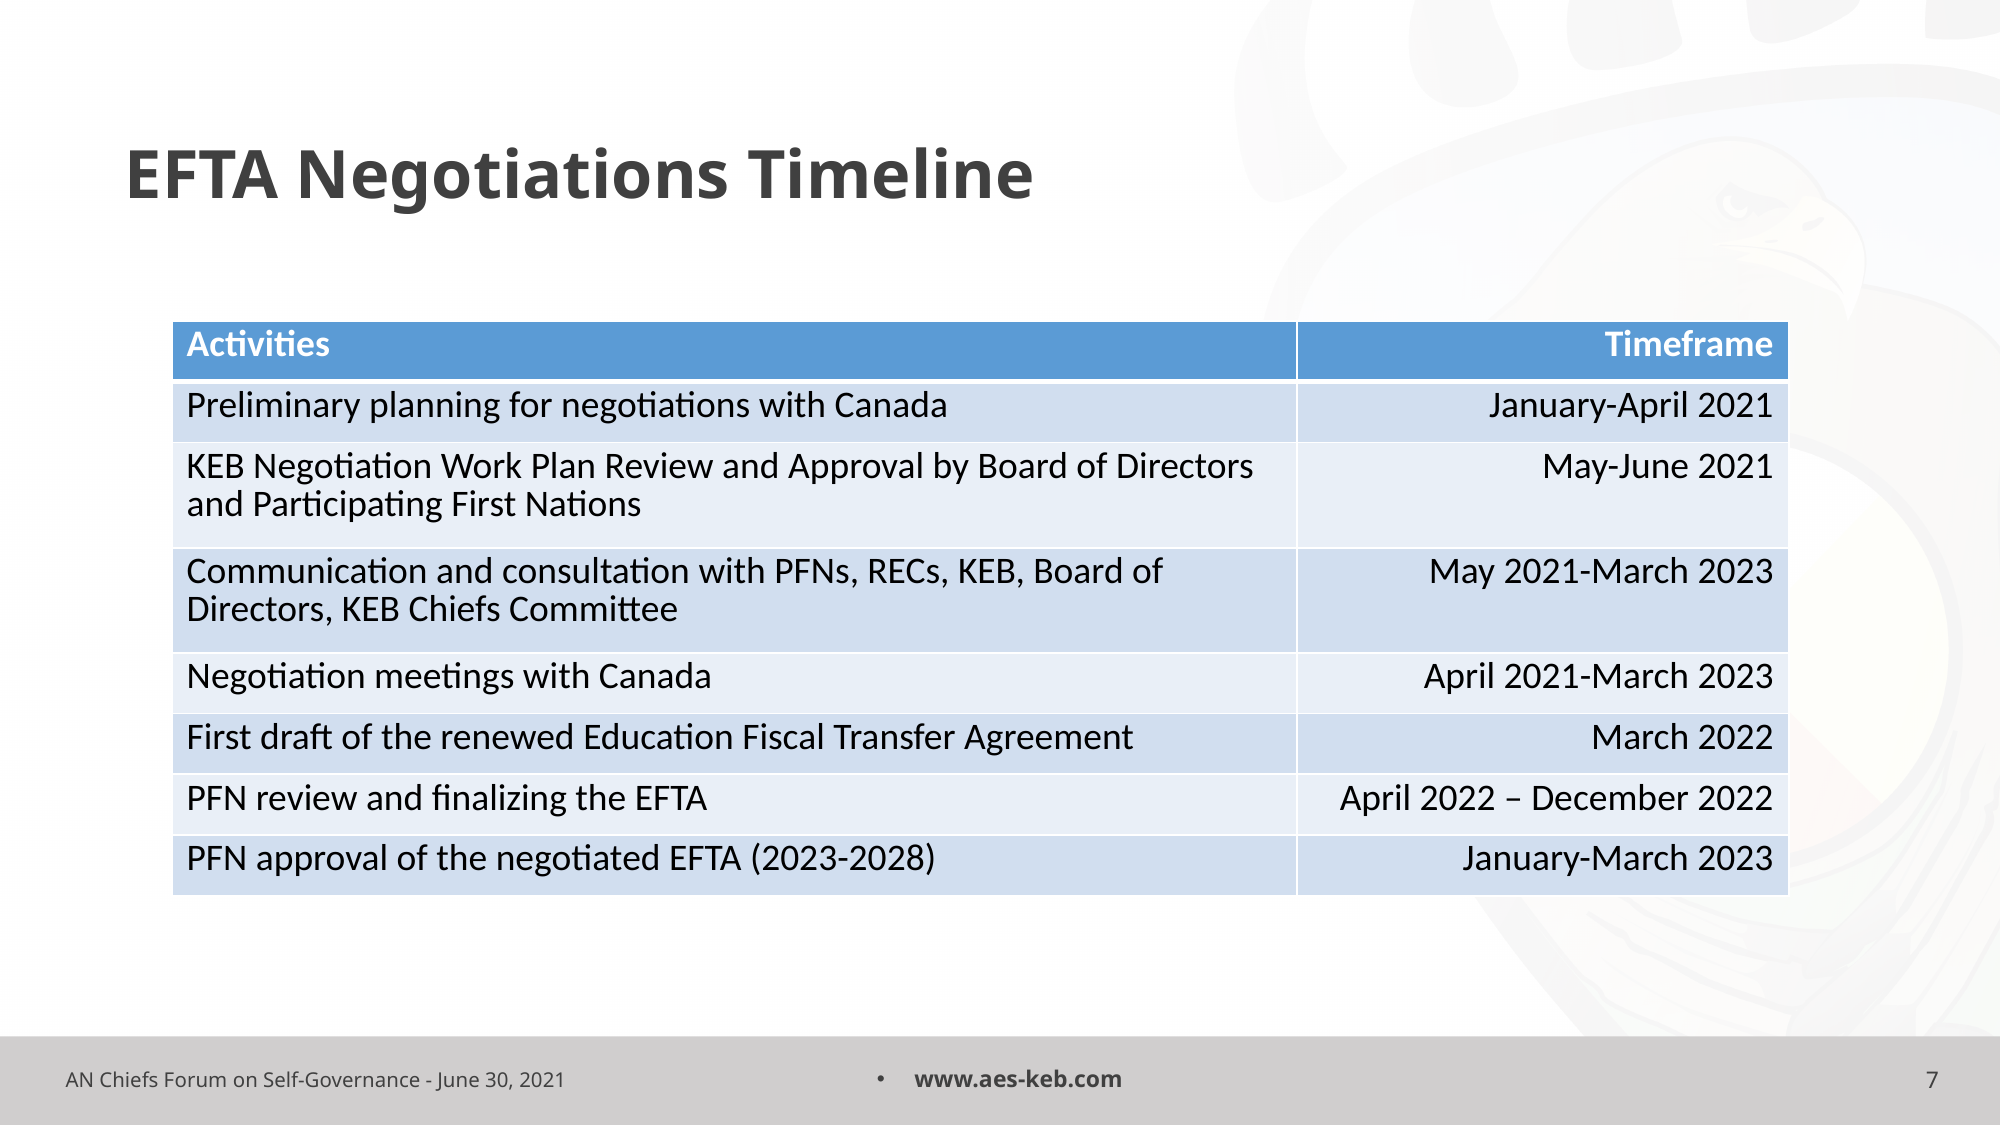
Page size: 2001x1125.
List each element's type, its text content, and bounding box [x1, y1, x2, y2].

table_cell Negotiation meetings with Canada [173, 654, 1296, 713]
table_cell KEB Negotiation Work Plan Review and Approval by Board of Directors and Participating First Nations [173, 443, 1296, 547]
table_cell Communication and consultation with PFNs, RECs, KEB, Board of Directors, KEB Chiefs Committee [173, 549, 1296, 652]
table_cell April 2021-March 2023 [1298, 654, 1788, 713]
table_cell Preliminary planning for negotiations with Canada [173, 384, 1296, 442]
text_box AN Chiefs Forum on Self-Governance - June 30, 2021 [50, 1050, 605, 1110]
table_cell May-June 2021 [1298, 443, 1788, 547]
table_cell March 2022 [1298, 714, 1788, 773]
table_header Activities [173, 322, 1296, 379]
table_cell PFN approval of the negotiated EFTA (2023-2028) [173, 836, 1296, 895]
table_cell January-April 2021 [1298, 384, 1788, 442]
table_cell PFN review and finalizing the EFTA [173, 775, 1296, 834]
table_cell April 2022 – December 2022 [1298, 775, 1788, 834]
table_header Timeframe [1298, 322, 1788, 379]
table_cell First draft of the renewed Education Fiscal Transfer Agreement [173, 714, 1296, 773]
text_box EFTA Negotiations Timeline [109, 124, 1891, 220]
text_box [0, 1035, 2000, 1125]
footer www.aes-keb.com [662, 1050, 1338, 1110]
table_cell January-March 2023 [1298, 836, 1788, 895]
slide_number 7 [1459, 1050, 1955, 1110]
table_cell May 2021-March 2023 [1298, 549, 1788, 652]
